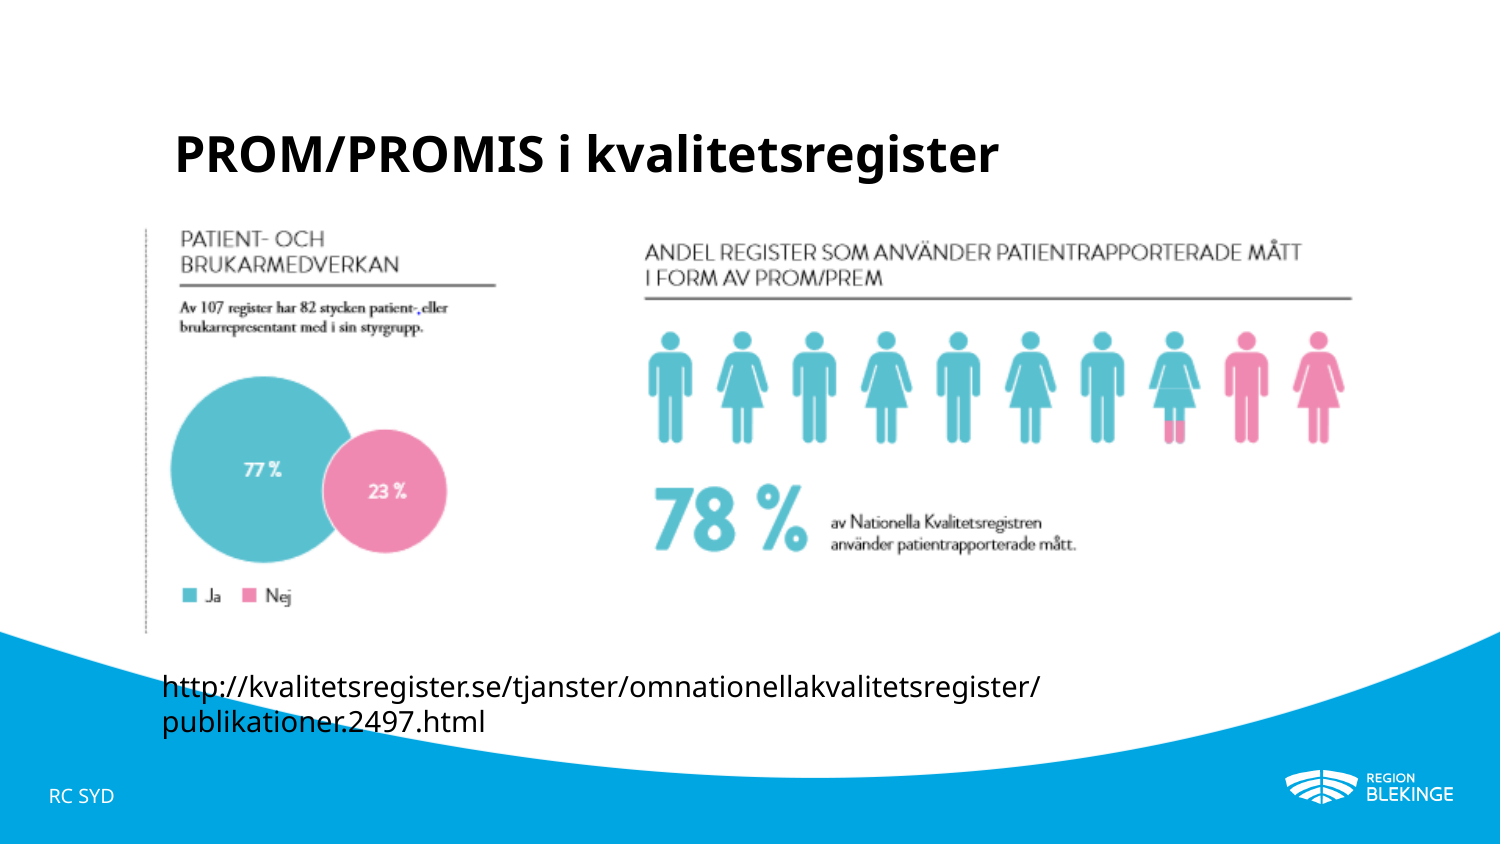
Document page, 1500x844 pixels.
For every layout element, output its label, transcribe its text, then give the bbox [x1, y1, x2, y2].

picture [0, 0, 1500, 702]
picture [458, 746, 1145, 777]
picture [1324, 780, 1352, 793]
subtitle RC SYD [33, 776, 620, 812]
picture [1390, 788, 1397, 799]
picture [1324, 771, 1357, 786]
picture [1445, 788, 1452, 799]
picture [1286, 771, 1320, 785]
picture [1323, 788, 1343, 799]
picture [1423, 788, 1427, 800]
picture [1301, 788, 1320, 798]
title PROM/PROMIS i kvalitetsregister [159, 121, 1140, 207]
picture [1368, 788, 1374, 800]
picture [1291, 780, 1320, 794]
text_box http://kvalitetsregister.se/tjanster/omnationellakvalitetsregister/publikationer.2497.html [146, 661, 1318, 746]
